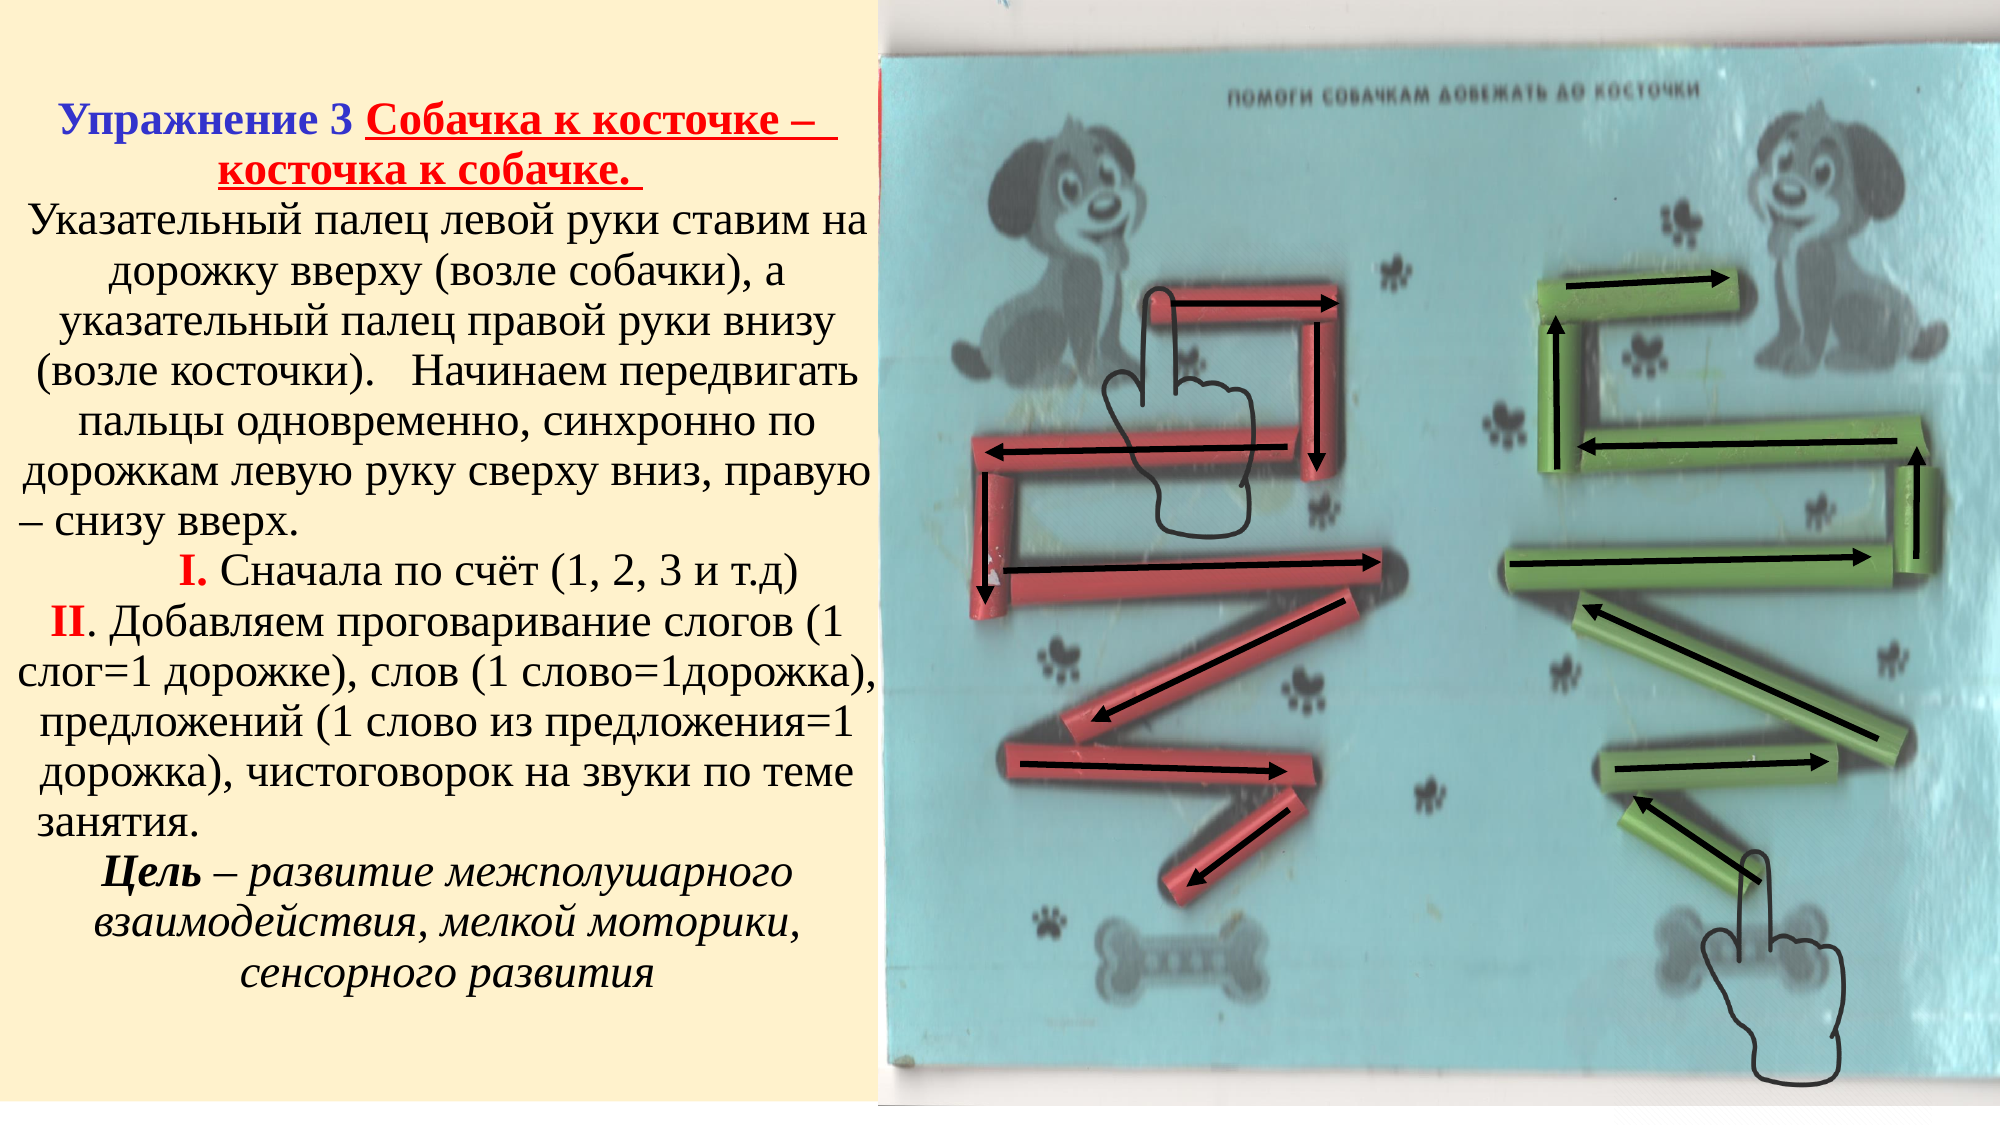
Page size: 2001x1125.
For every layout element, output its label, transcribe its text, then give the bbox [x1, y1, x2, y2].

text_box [1186, 809, 1290, 887]
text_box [1020, 763, 1288, 772]
picture [879, 0, 2000, 1125]
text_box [1509, 556, 1872, 565]
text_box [1614, 761, 1830, 770]
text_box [1565, 277, 1731, 287]
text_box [1003, 562, 1382, 571]
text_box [1581, 604, 1879, 739]
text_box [1090, 600, 1345, 722]
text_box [984, 446, 1288, 453]
title Упражнение 3 Собачка к косточке – косточка к собачке. Указательный палец левой руки ставим на дорожку вверху (возле собачки), а указательный палец правой руки внизу (возле косточки). Начинаем передвигать пальцы одновременно, синхронно по дорожкам левую руку сверху вниз, правую – снизу вверх. I. Сначала по счёт (1, 2, 3 и т.д) II. Добавляем проговаривание слогов (1 слог=1 дорожке), слов (1 слово=1дорожка), предложений (1 слово из предложения=1 дорожка), чистоговорок на звуки по теме занятия. Цель – развитие межполушарного взаимодействия, мелкой моторики, сенсорного развития [0, 0, 878, 1102]
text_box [1632, 795, 1761, 883]
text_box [1576, 441, 1898, 447]
